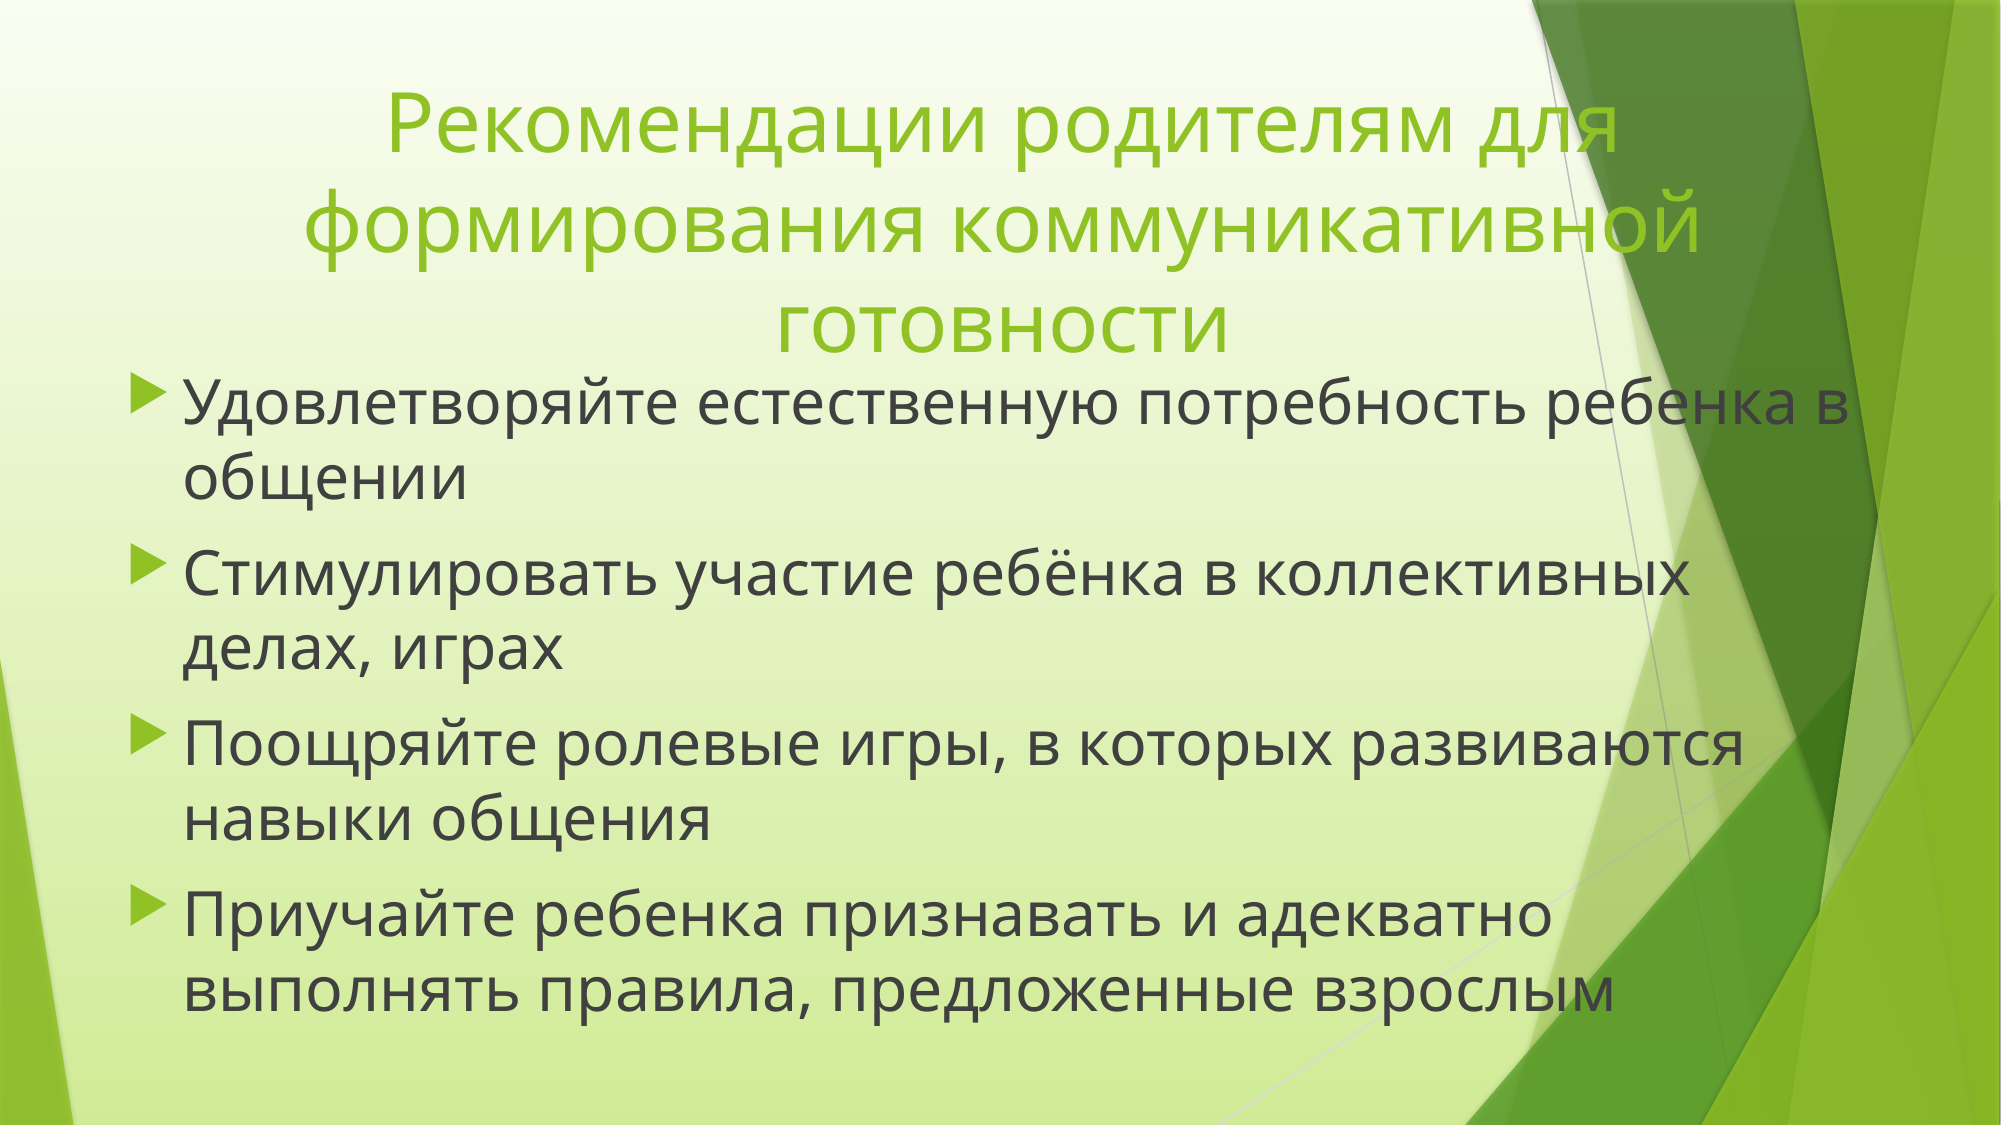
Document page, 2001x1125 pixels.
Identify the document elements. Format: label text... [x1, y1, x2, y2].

title Рекомендации родителям для формирования коммуникативной готовности [111, 61, 1896, 317]
list Удовлетворяйте естественную потребность ребенка в общении Стимулировать участие ребёнка в коллективных делах, играх Поощряйте ролевые игры, в которых развиваются навыки общения Приучайте ребенка признавать и адекватно выполнять правила, предложенные взрослым [111, 354, 1869, 992]
